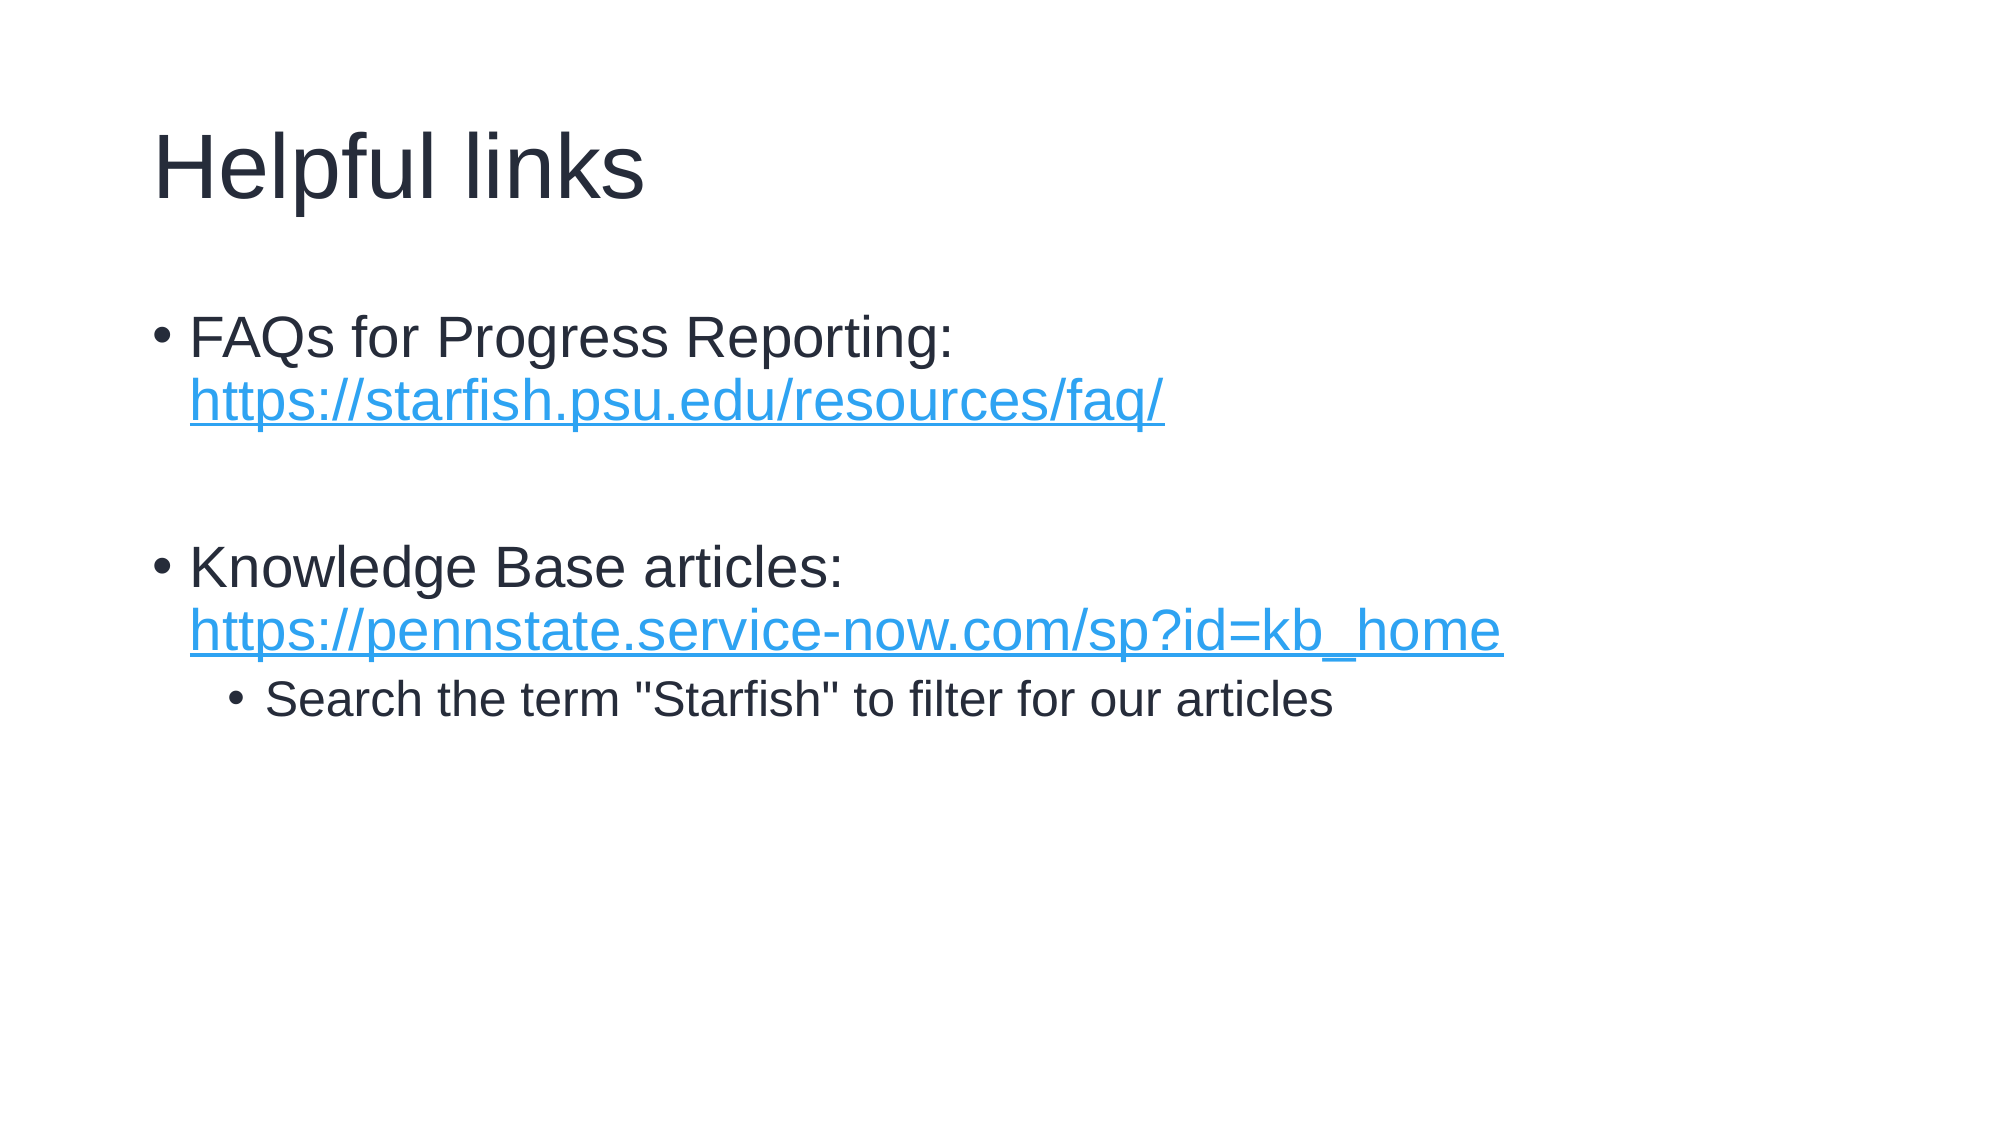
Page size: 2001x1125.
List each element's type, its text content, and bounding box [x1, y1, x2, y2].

title Helpful links [137, 59, 1863, 278]
list FAQs for Progress Reporting: https://starfish.psu.edu/resources/faq/ Knowledge Base articles: https://pennstate.service-now.com/sp?id=kb_home Search the term "Starfish" to filter for our articles [137, 299, 1863, 1014]
